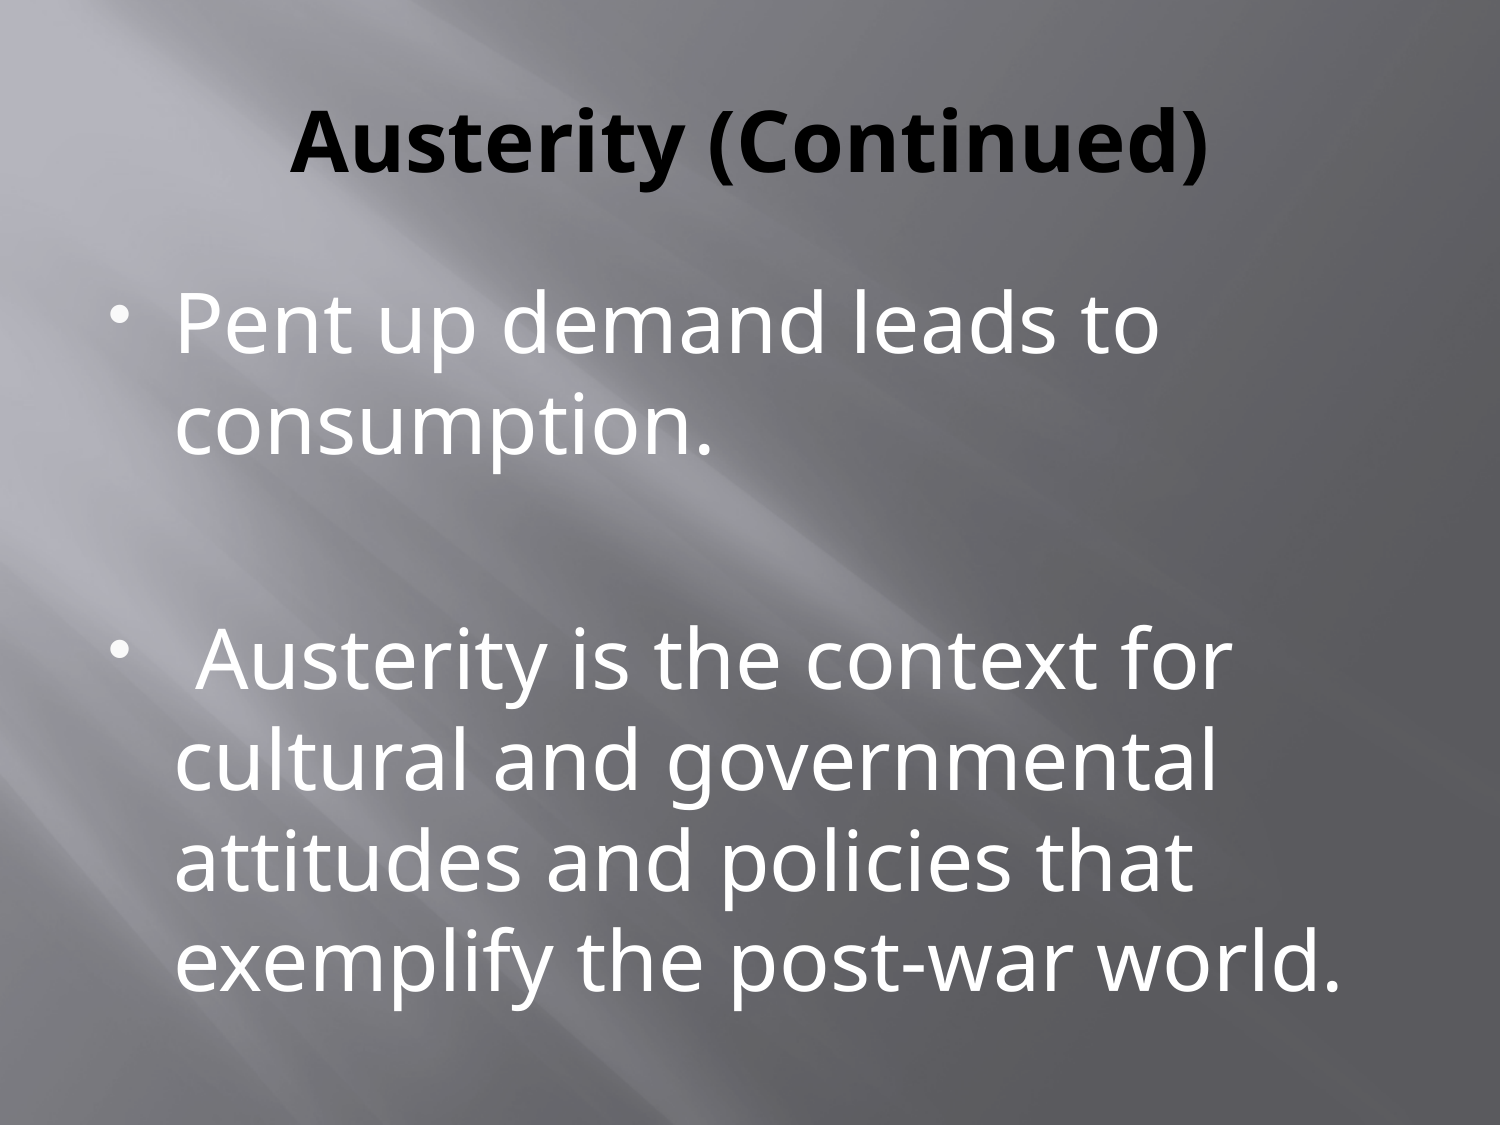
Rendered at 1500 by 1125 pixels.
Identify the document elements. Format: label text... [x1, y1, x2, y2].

title Austerity (Continued) [75, 45, 1425, 233]
list Pent up demand leads to consumption. Austerity is the context for cultural and governmental attitudes and policies that exemplify the post-war world. [75, 262, 1425, 1035]
